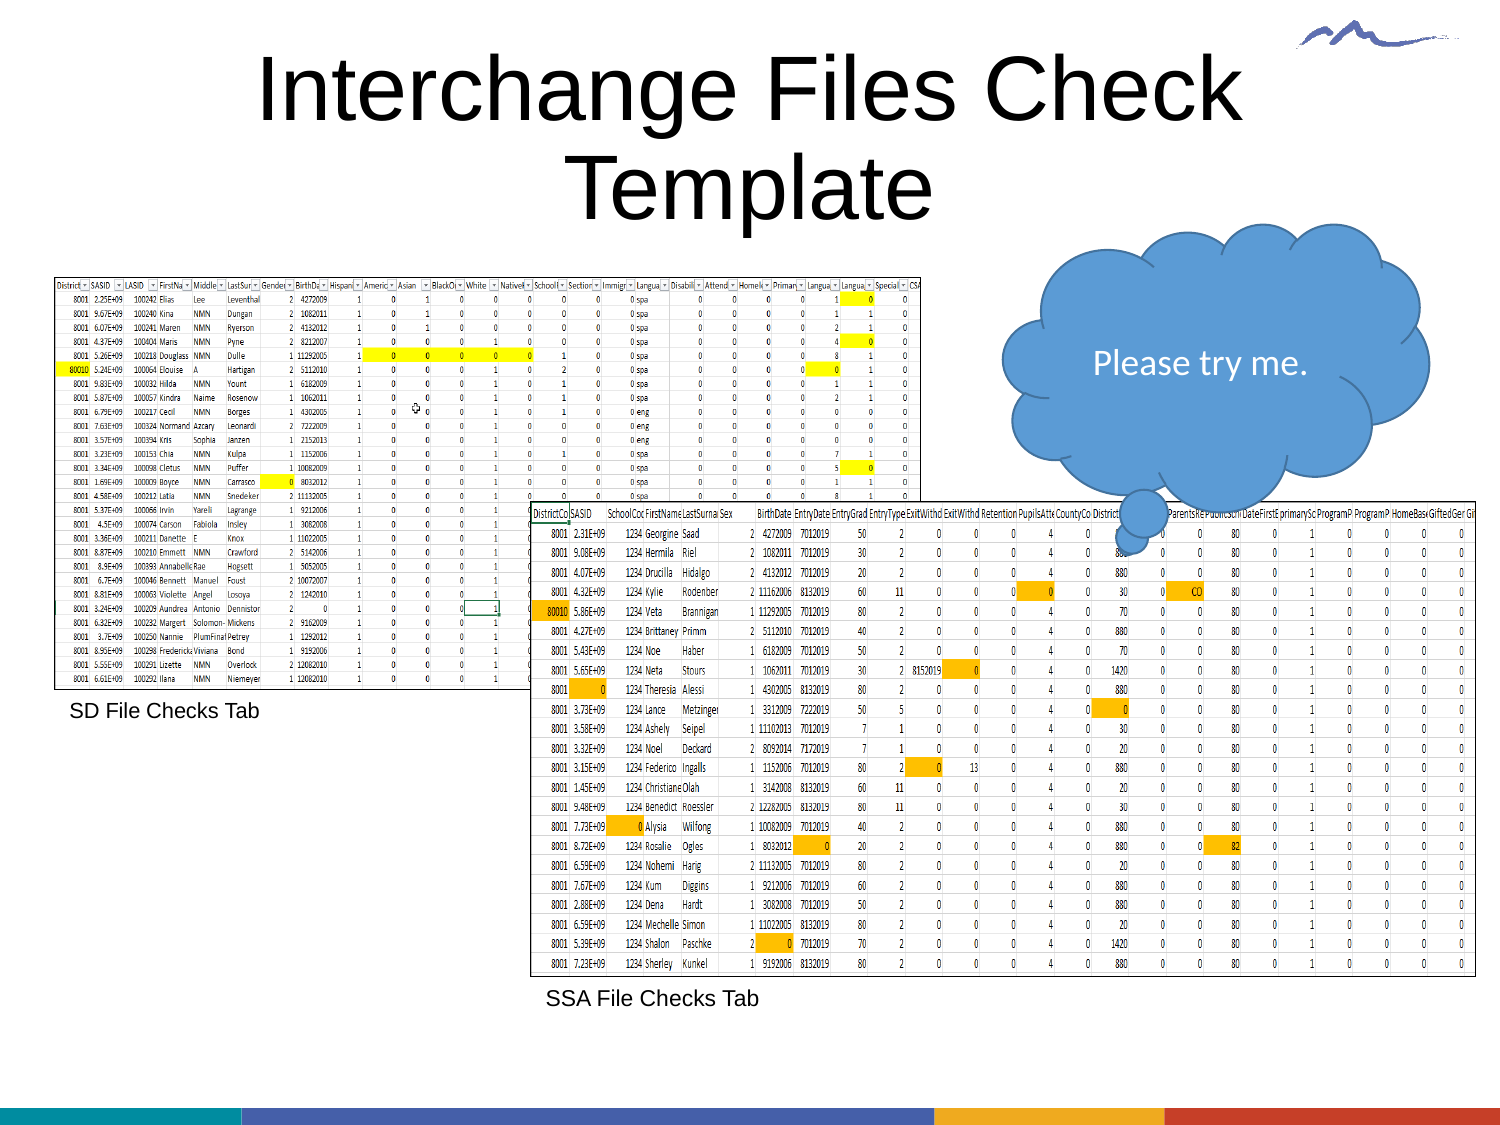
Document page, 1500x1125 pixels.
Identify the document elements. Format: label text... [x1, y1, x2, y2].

title Interchange Files Check Template [103, 31, 1397, 249]
text_box SD File Checks Tab [54, 690, 456, 731]
picture [54, 277, 1476, 977]
text_box SSA File Checks Tab [530, 977, 932, 1019]
text_box Please try me. [1001, 223, 1431, 500]
picture [1296, 20, 1459, 49]
